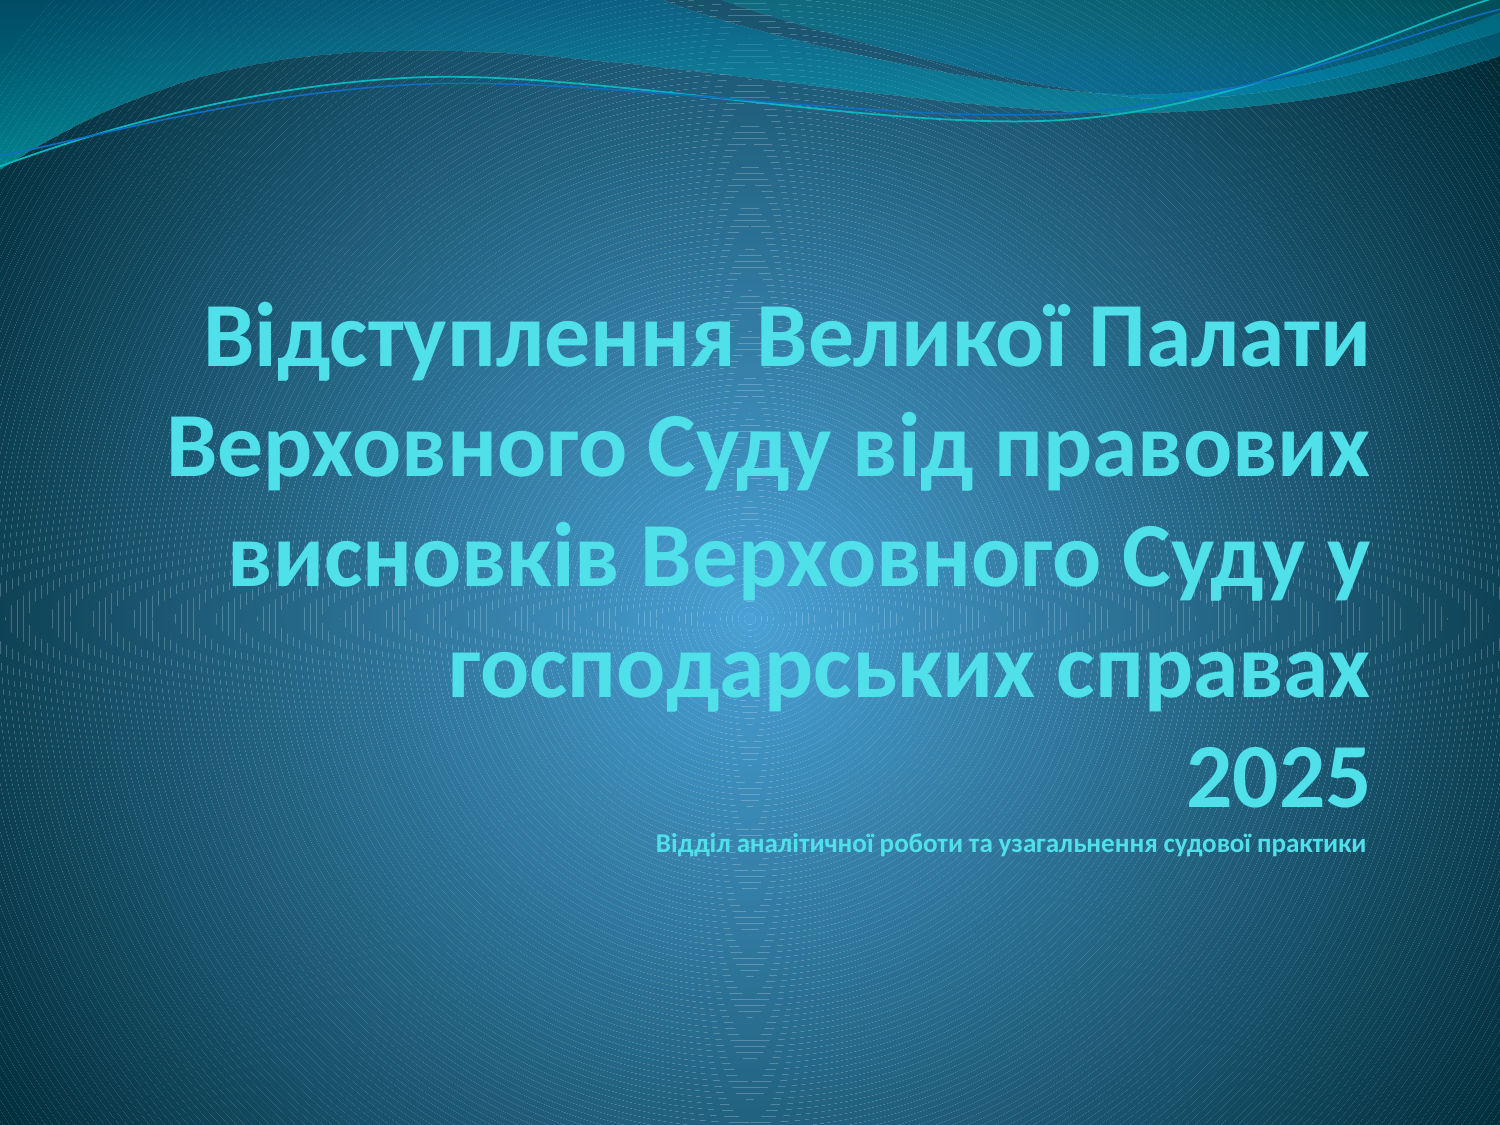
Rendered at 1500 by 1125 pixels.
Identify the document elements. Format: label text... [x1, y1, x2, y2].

title Відступлення Великої Палати Верховного Суду від правових висновків Верховного Суду у господарських справах 2025 Відділ аналітичної роботи та узагальнення судової практики [87, 224, 1376, 858]
